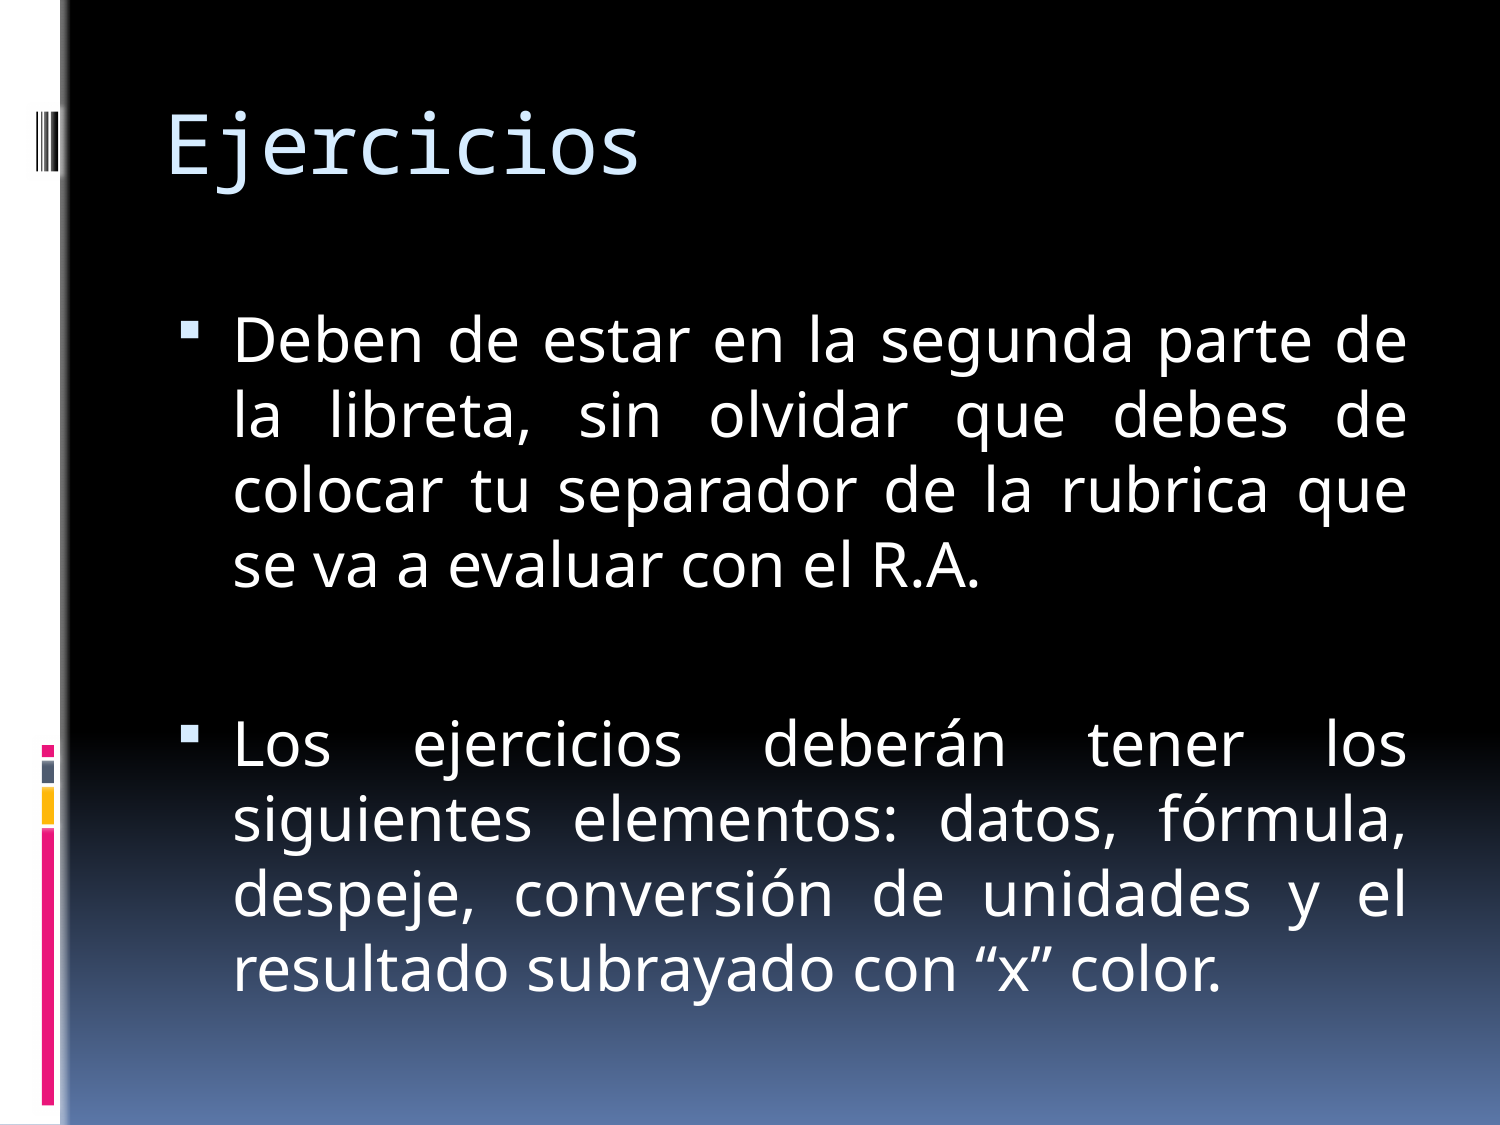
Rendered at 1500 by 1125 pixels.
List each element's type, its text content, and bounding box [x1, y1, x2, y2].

title Ejercicios [150, 83, 1425, 234]
list Deben de estar en la segunda parte de la libreta, sin olvidar que debes de colocar tu separador de la rubrica que se va a evaluar con el R.A. Los ejercicios deberán tener los siguientes elementos: datos, fórmula, despeje, conversión de unidades y el resultado subrayado con “x” color. [150, 292, 1425, 1043]
